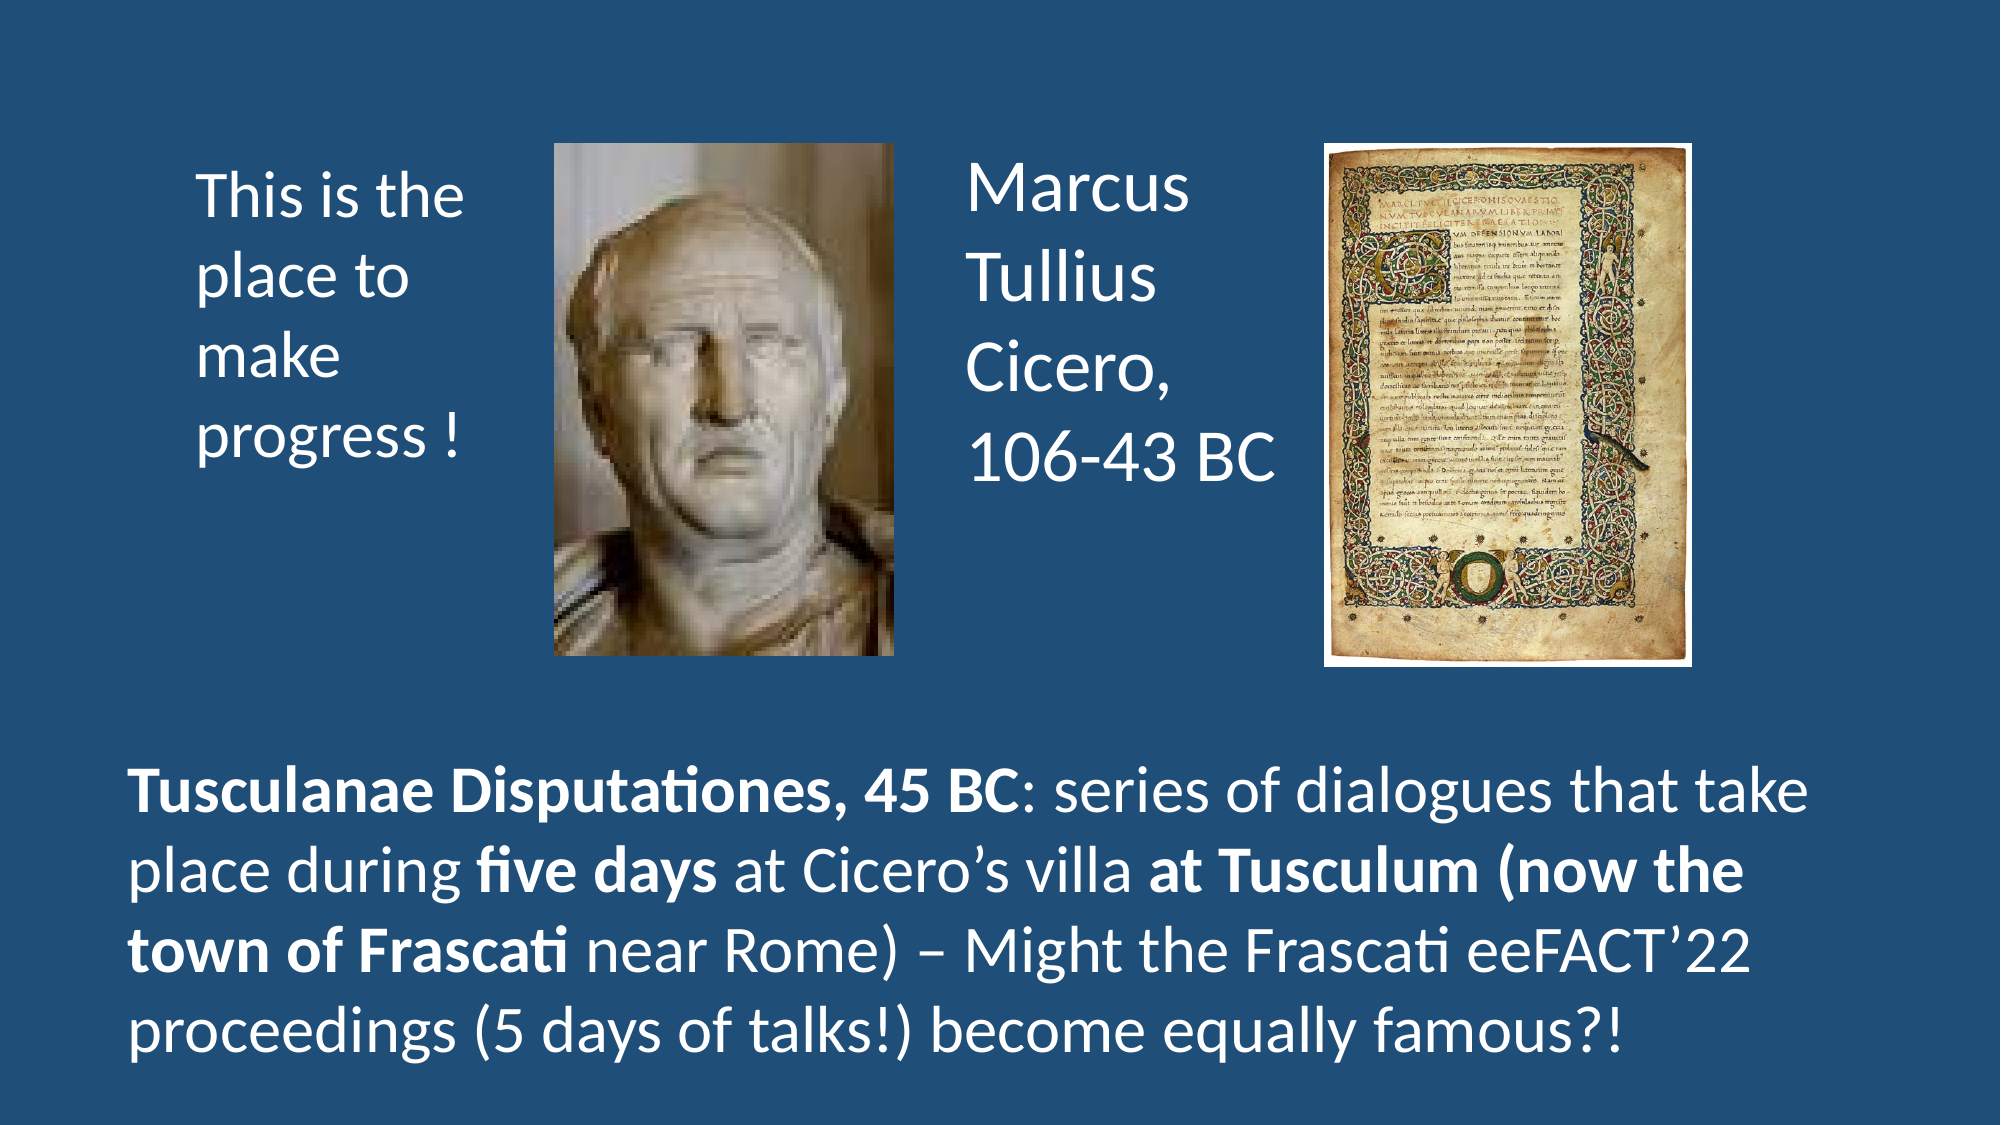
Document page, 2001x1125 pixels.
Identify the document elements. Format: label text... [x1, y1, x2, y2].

text_box Marcus Tullius Cicero, 106-43 BC [950, 129, 1386, 504]
picture [554, 143, 894, 656]
picture [1324, 143, 1692, 667]
text_box This is the place to make progress ! [180, 143, 521, 479]
text_box Tusculanae Disputationes, 45 BC: series of dialogues that take place during five days at Cicero’s villa at Tusculum (now the town of Frascati near Rome) – Might the Frascati eeFACT’22 proceedings (5 days of talks!) become equally famous?! [113, 738, 1875, 1074]
